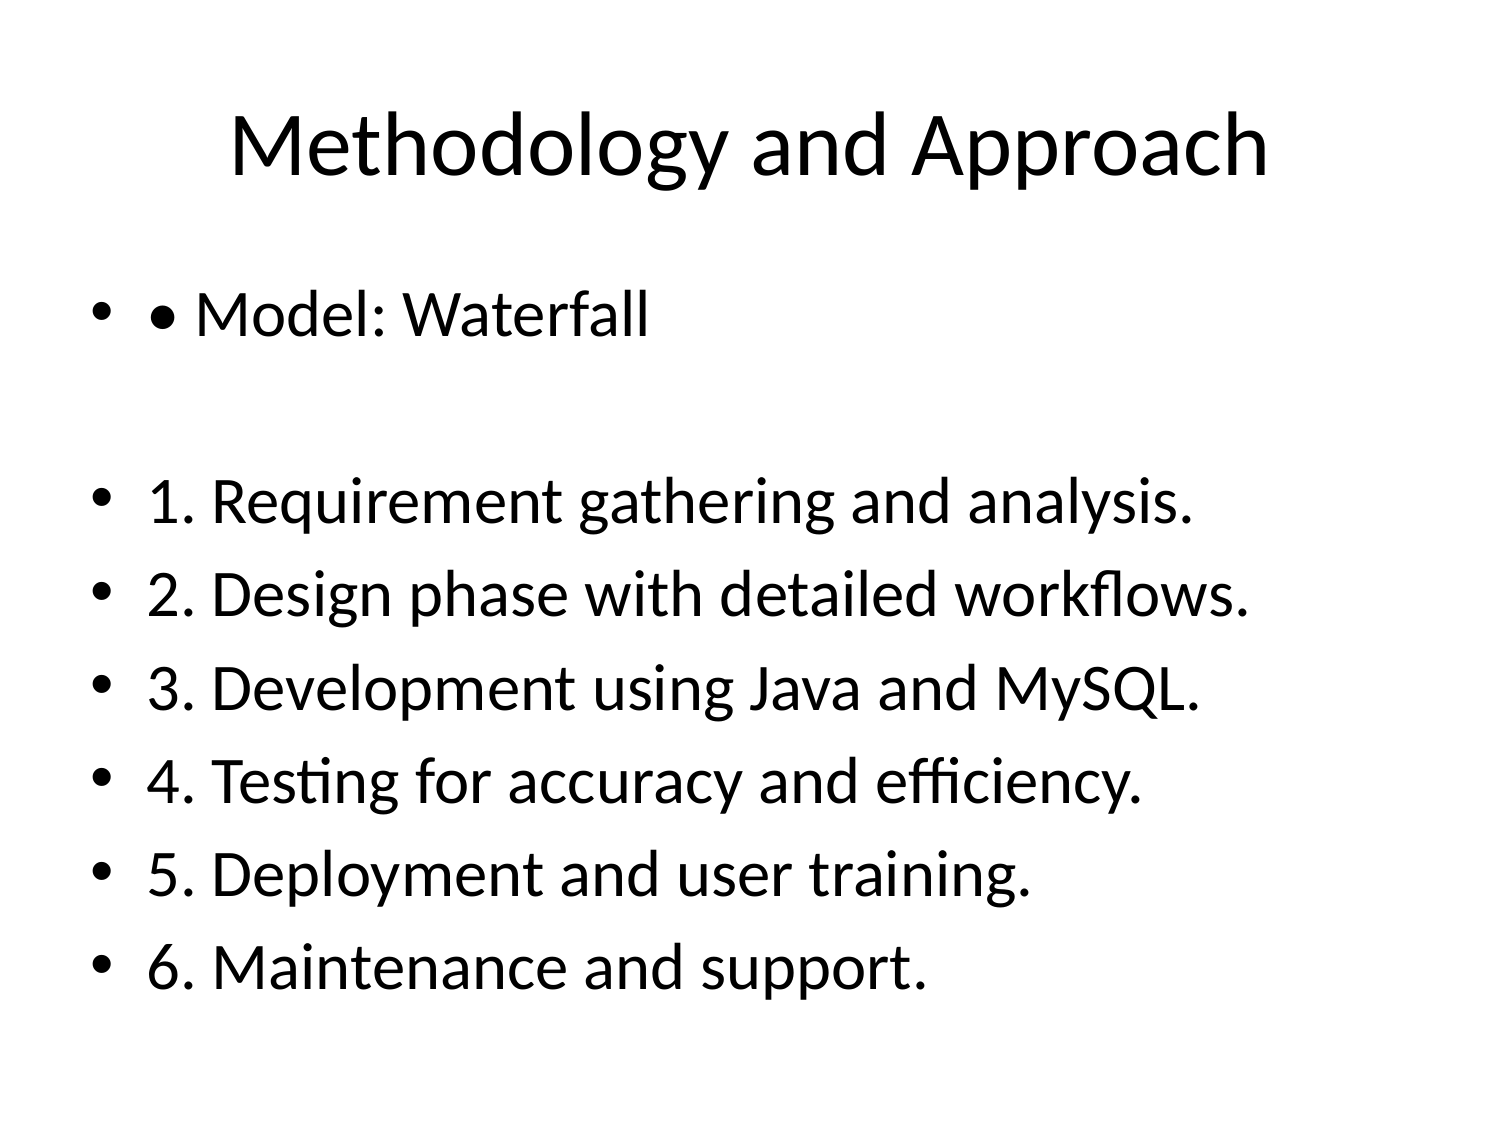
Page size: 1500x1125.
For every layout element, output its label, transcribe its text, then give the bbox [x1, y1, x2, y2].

title Methodology and Approach [75, 45, 1425, 233]
list • Model: Waterfall 1. Requirement gathering and analysis. 2. Design phase with detailed workflows. 3. Development using Java and MySQL. 4. Testing for accuracy and efficiency. 5. Deployment and user training. 6. Maintenance and support. [75, 262, 1425, 1005]
